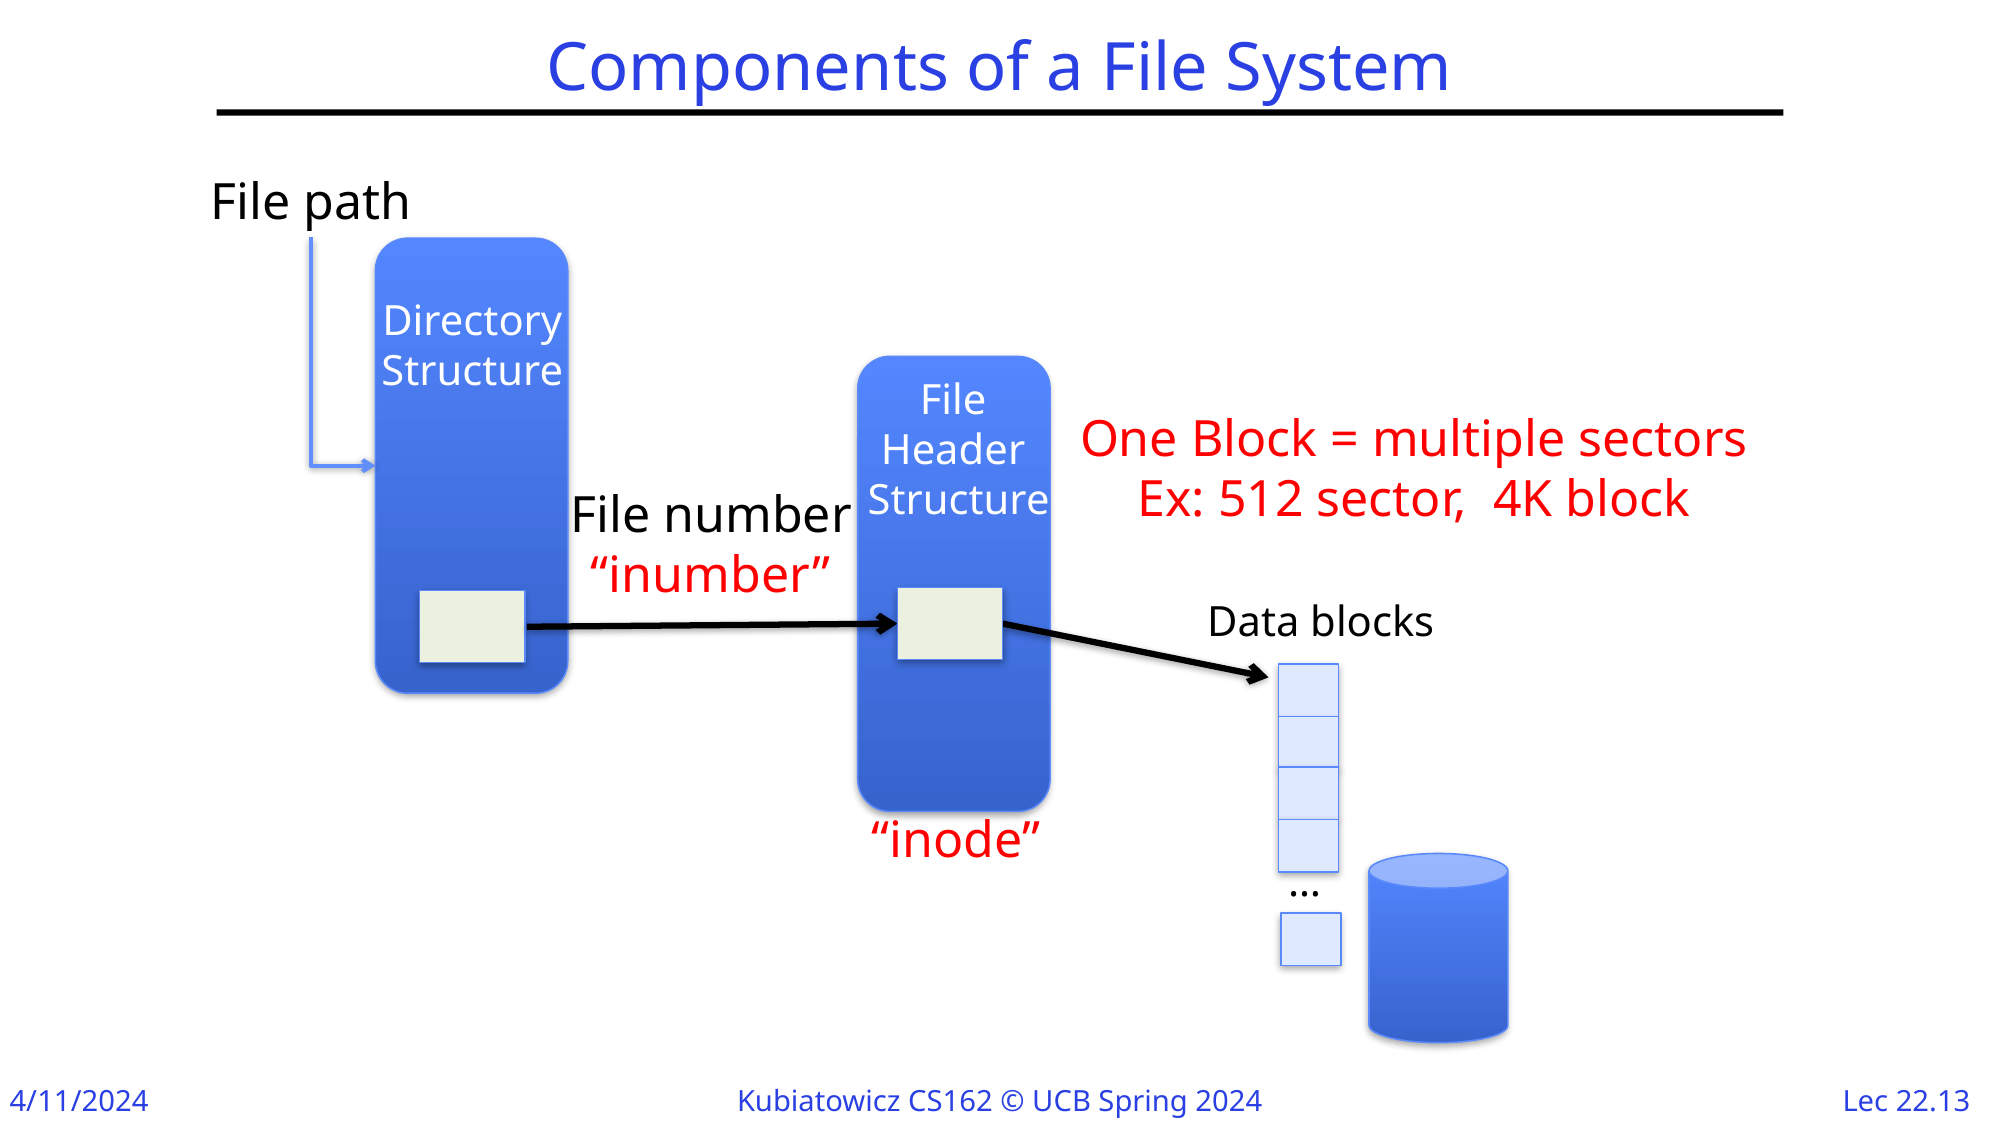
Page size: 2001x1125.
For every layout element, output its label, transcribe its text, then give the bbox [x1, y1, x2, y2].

text_box File path [195, 162, 427, 238]
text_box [302, 237, 573, 694]
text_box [862, 398, 1751, 1043]
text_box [419, 356, 1060, 812]
title Components of a File System [216, 24, 1784, 113]
